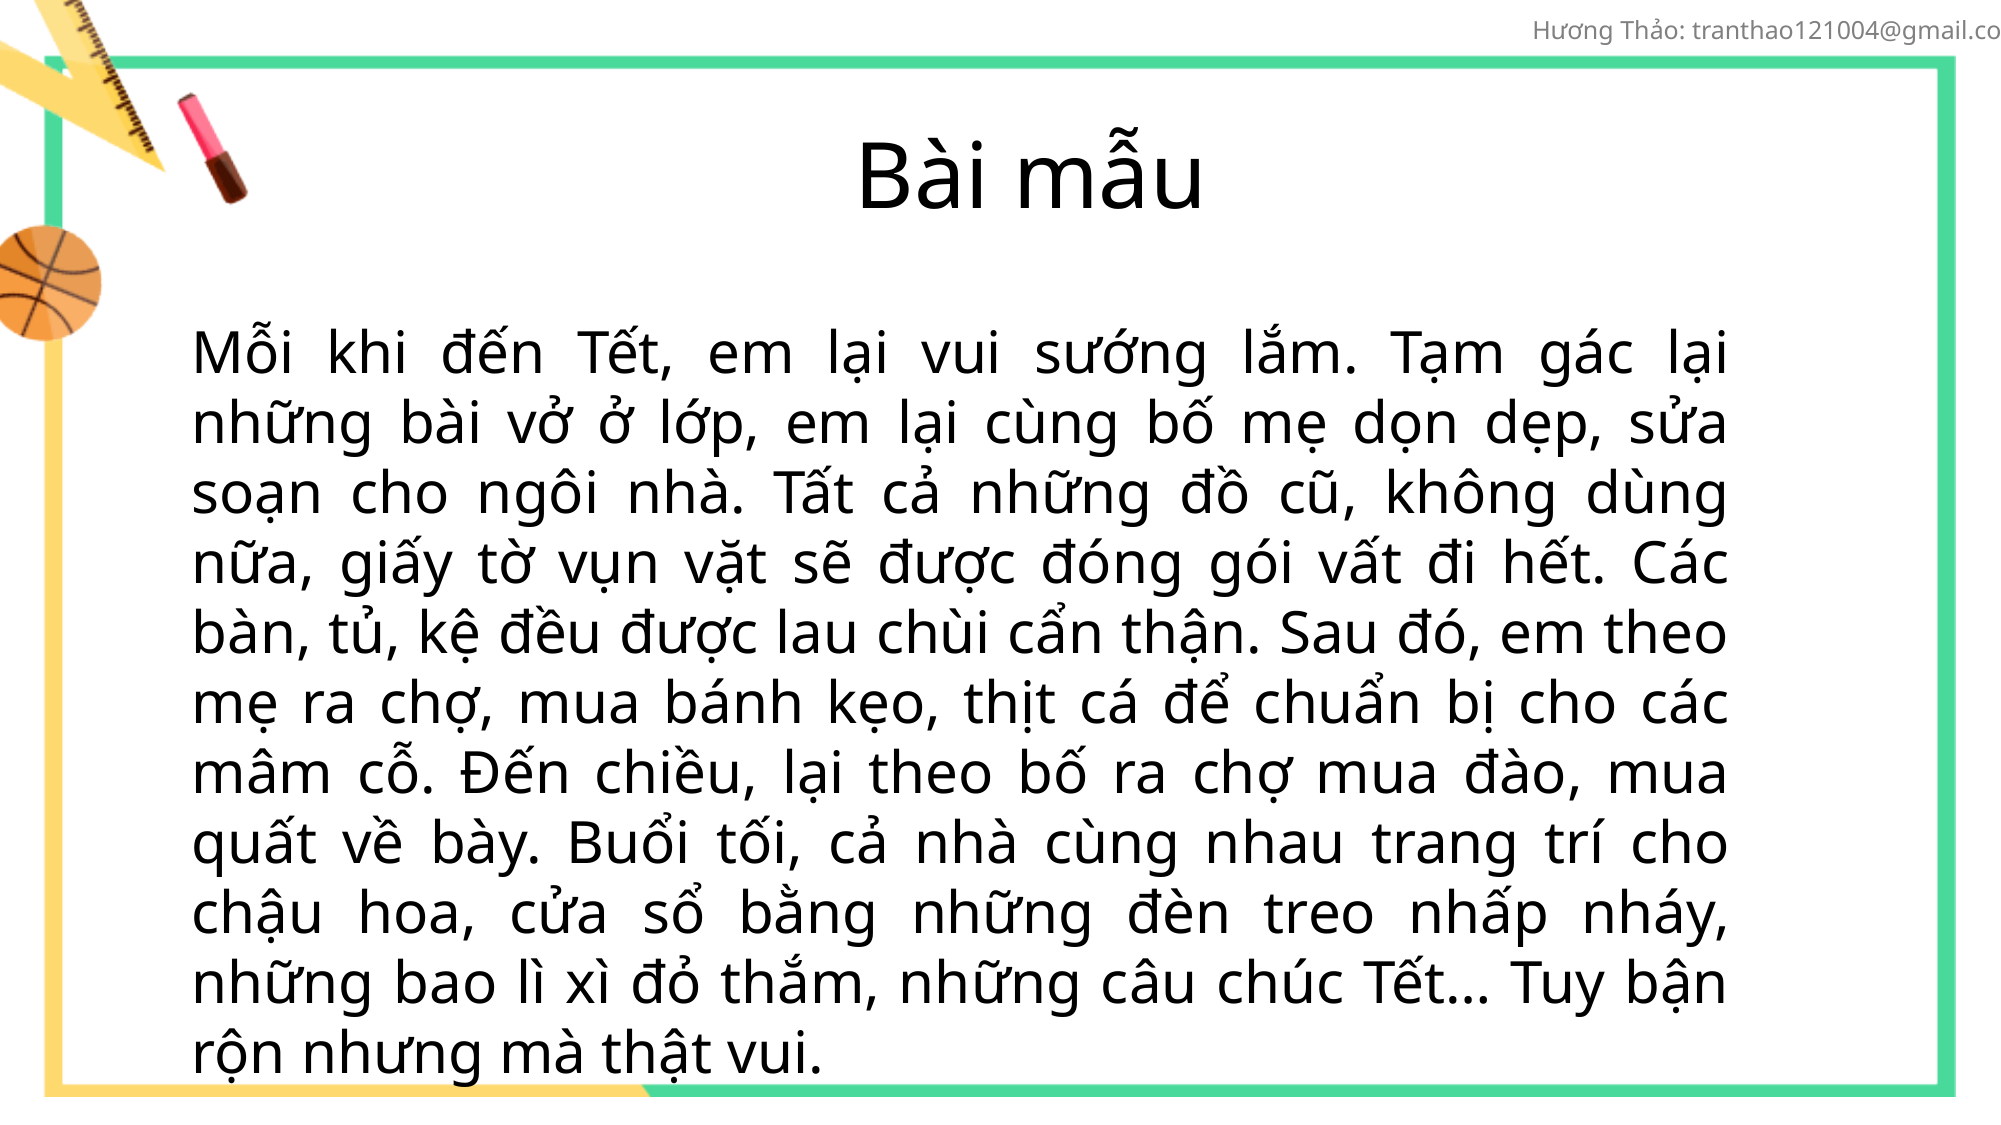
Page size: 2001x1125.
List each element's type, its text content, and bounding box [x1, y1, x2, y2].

text_box Mỗi khi đến Tết, em lại vui sướng lắm. Tạm gác lại những bài vở ở lớp, em lại cùng bố mẹ dọn dẹp, sửa soạn cho ngôi nhà. Tất cả những đồ cũ, không dùng nữa, giấy tờ vụn vặt sẽ được đóng gói vất đi hết. Các bàn, tủ, kệ đều được lau chùi cẩn thận. Sau đó, em theo mẹ ra chợ, mua bánh kẹo, thịt cá để chuẩn bị cho các mâm cỗ. Đến chiều, lại theo bố ra chợ mua đào, mua quất về bày. Buổi tối, cả nhà cùng nhau trang trí cho chậu hoa, cửa sổ bằng những đèn treo nhấp nháy, những bao lì xì đỏ thắm, những câu chúc Tết… Tuy bận rộn nhưng mà thật vui. [176, 307, 1745, 1092]
picture [0, 0, 1954, 1097]
text_box Bài mẫu [840, 109, 1302, 235]
